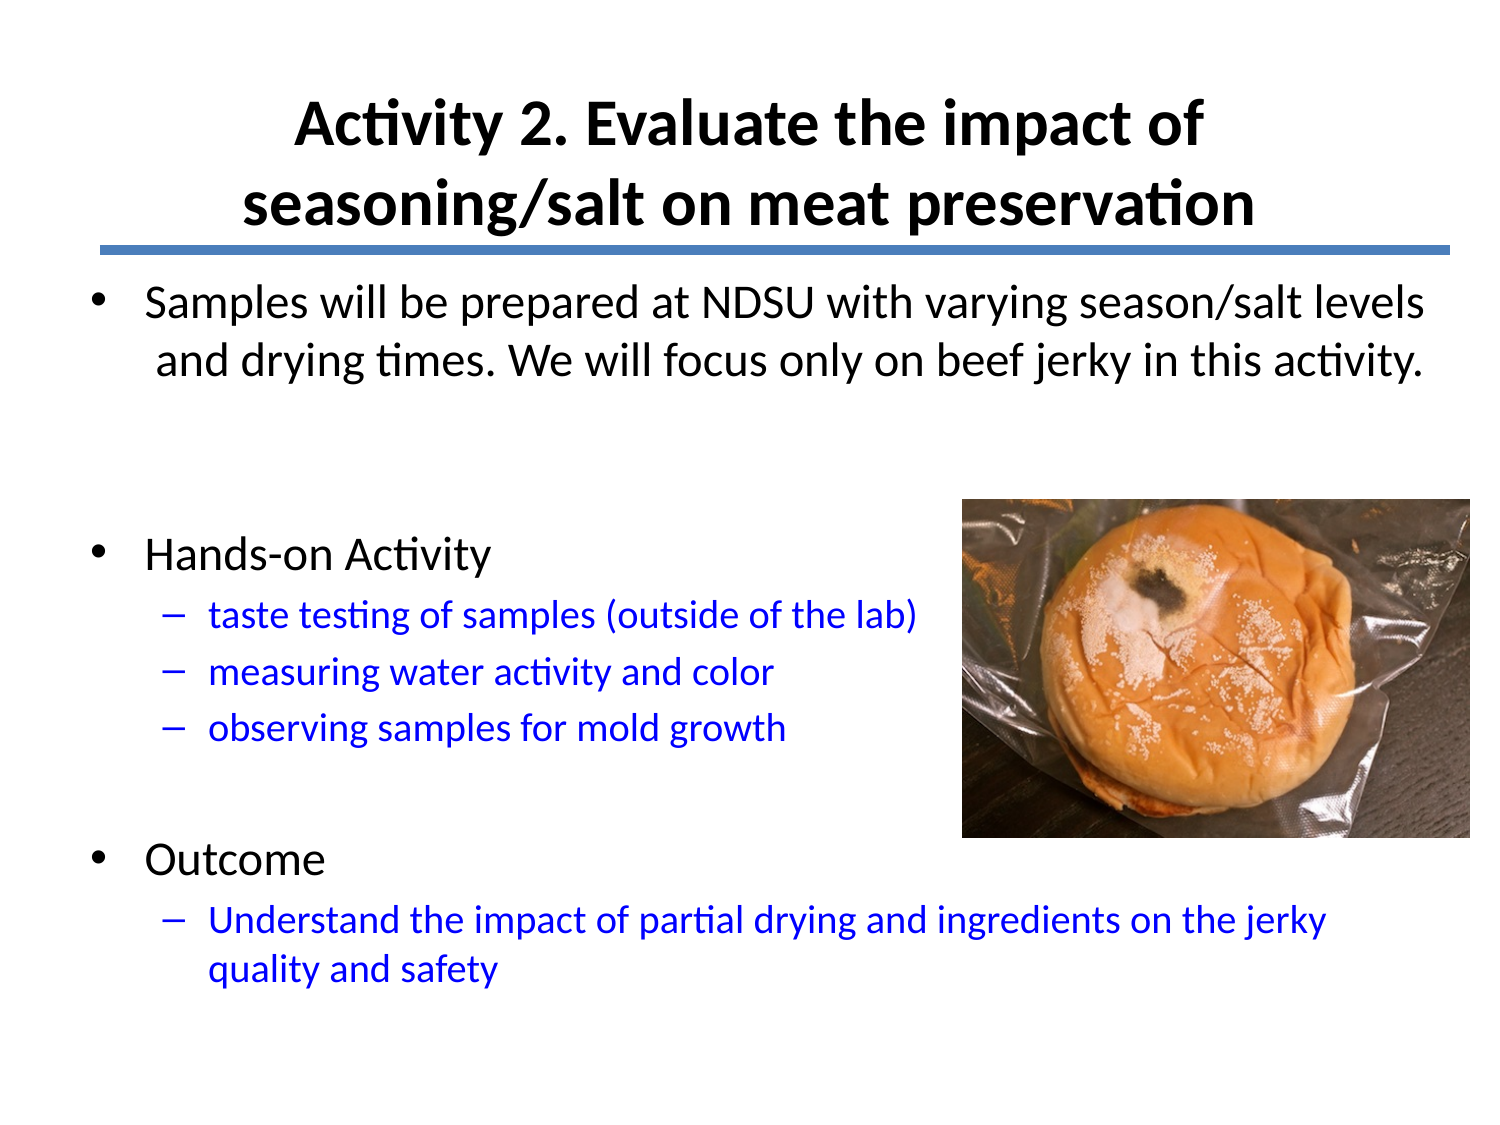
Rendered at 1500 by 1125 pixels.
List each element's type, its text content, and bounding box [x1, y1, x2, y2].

list Samples will be prepared at NDSU with varying season/salt levels and drying times. We will focus only on beef jerky in this activity. Hands-on Activity taste testing of samples (outside of the lab) measuring water activity and color observing samples for mold growth Outcome Understand the impact of partial drying and ingredients on the jerky quality and safety [75, 262, 1450, 1005]
title Activity 2. Evaluate the impact of seasoning/salt on meat preservation [75, 24, 1425, 262]
picture [962, 499, 1470, 838]
